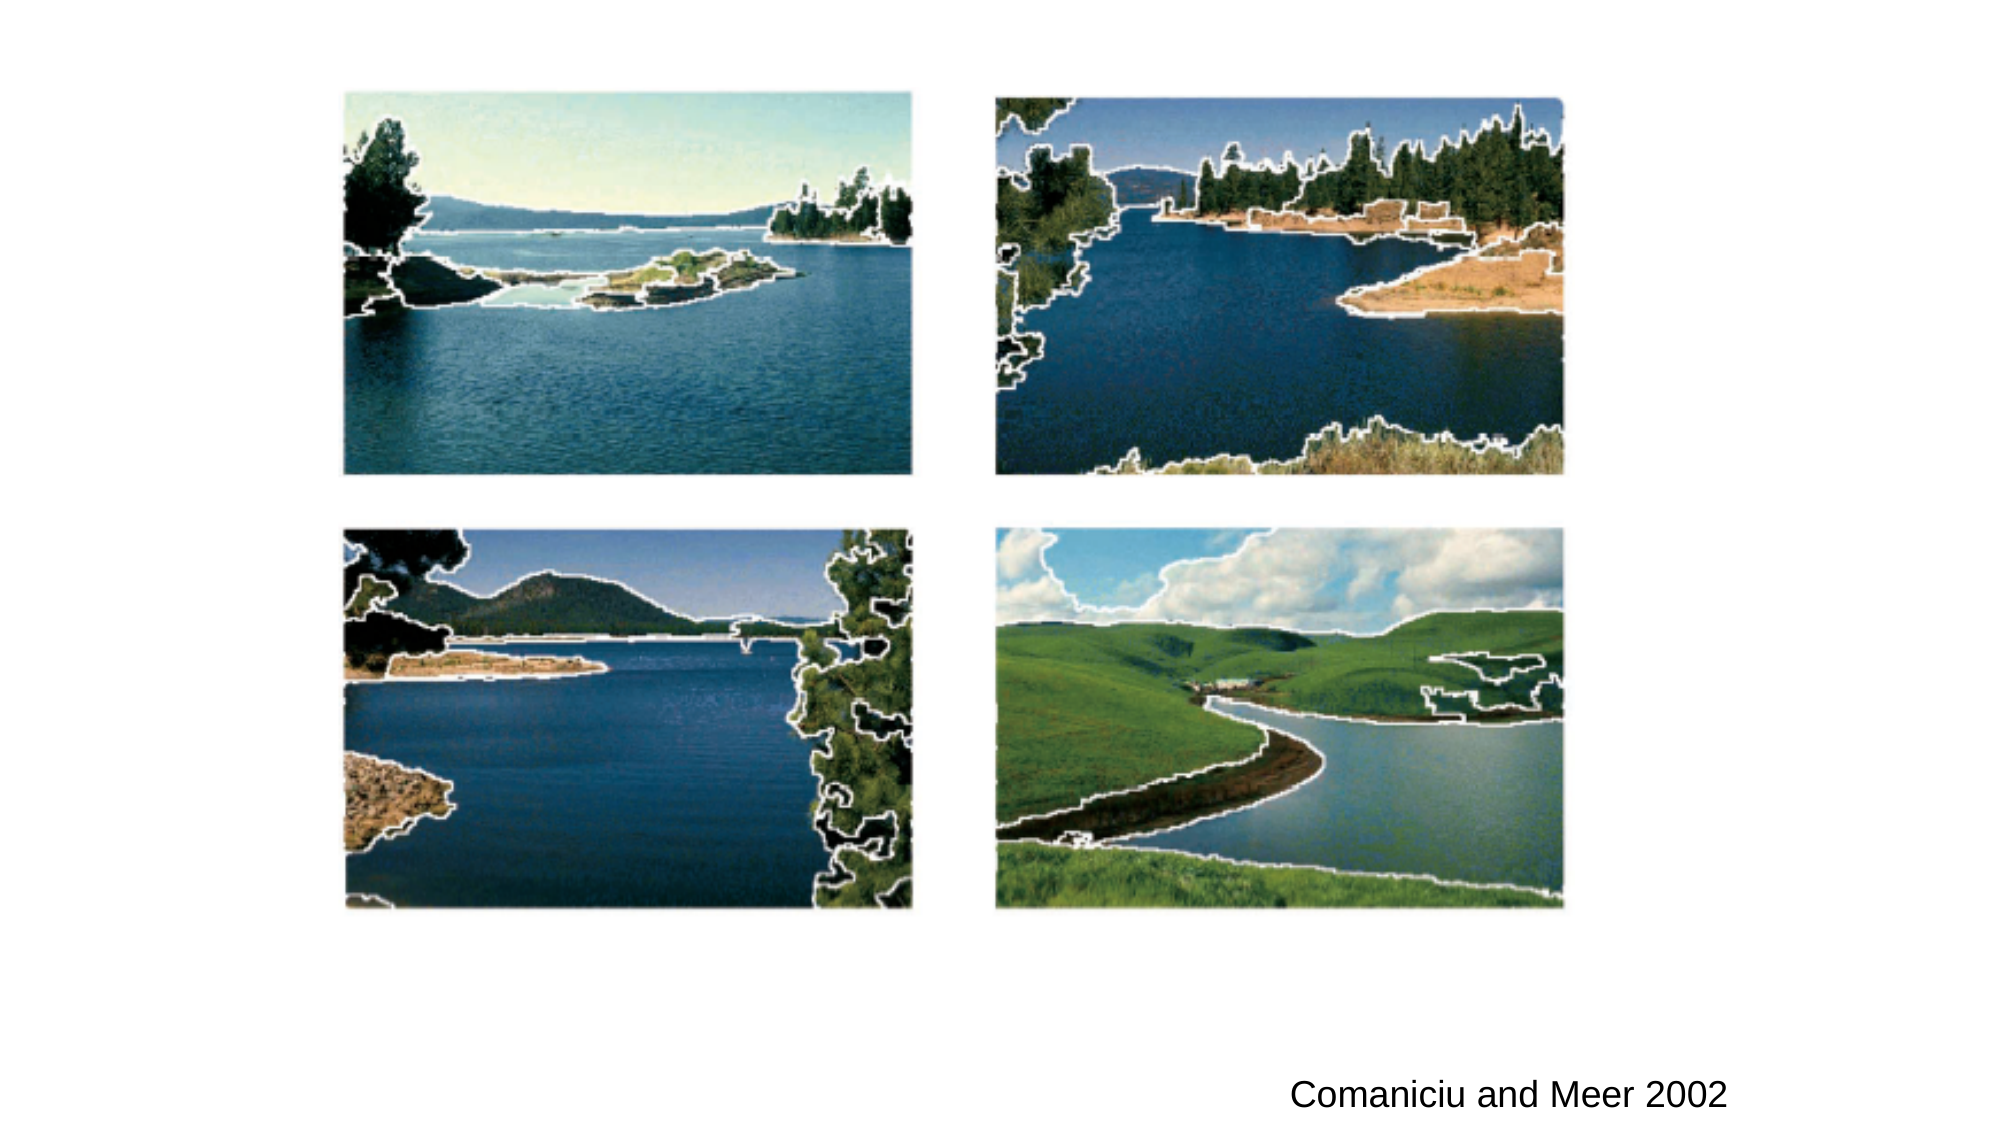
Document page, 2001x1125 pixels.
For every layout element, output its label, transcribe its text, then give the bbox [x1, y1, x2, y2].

picture [337, 87, 1576, 922]
text_box Comaniciu and Meer 2002 [1274, 1062, 1803, 1123]
